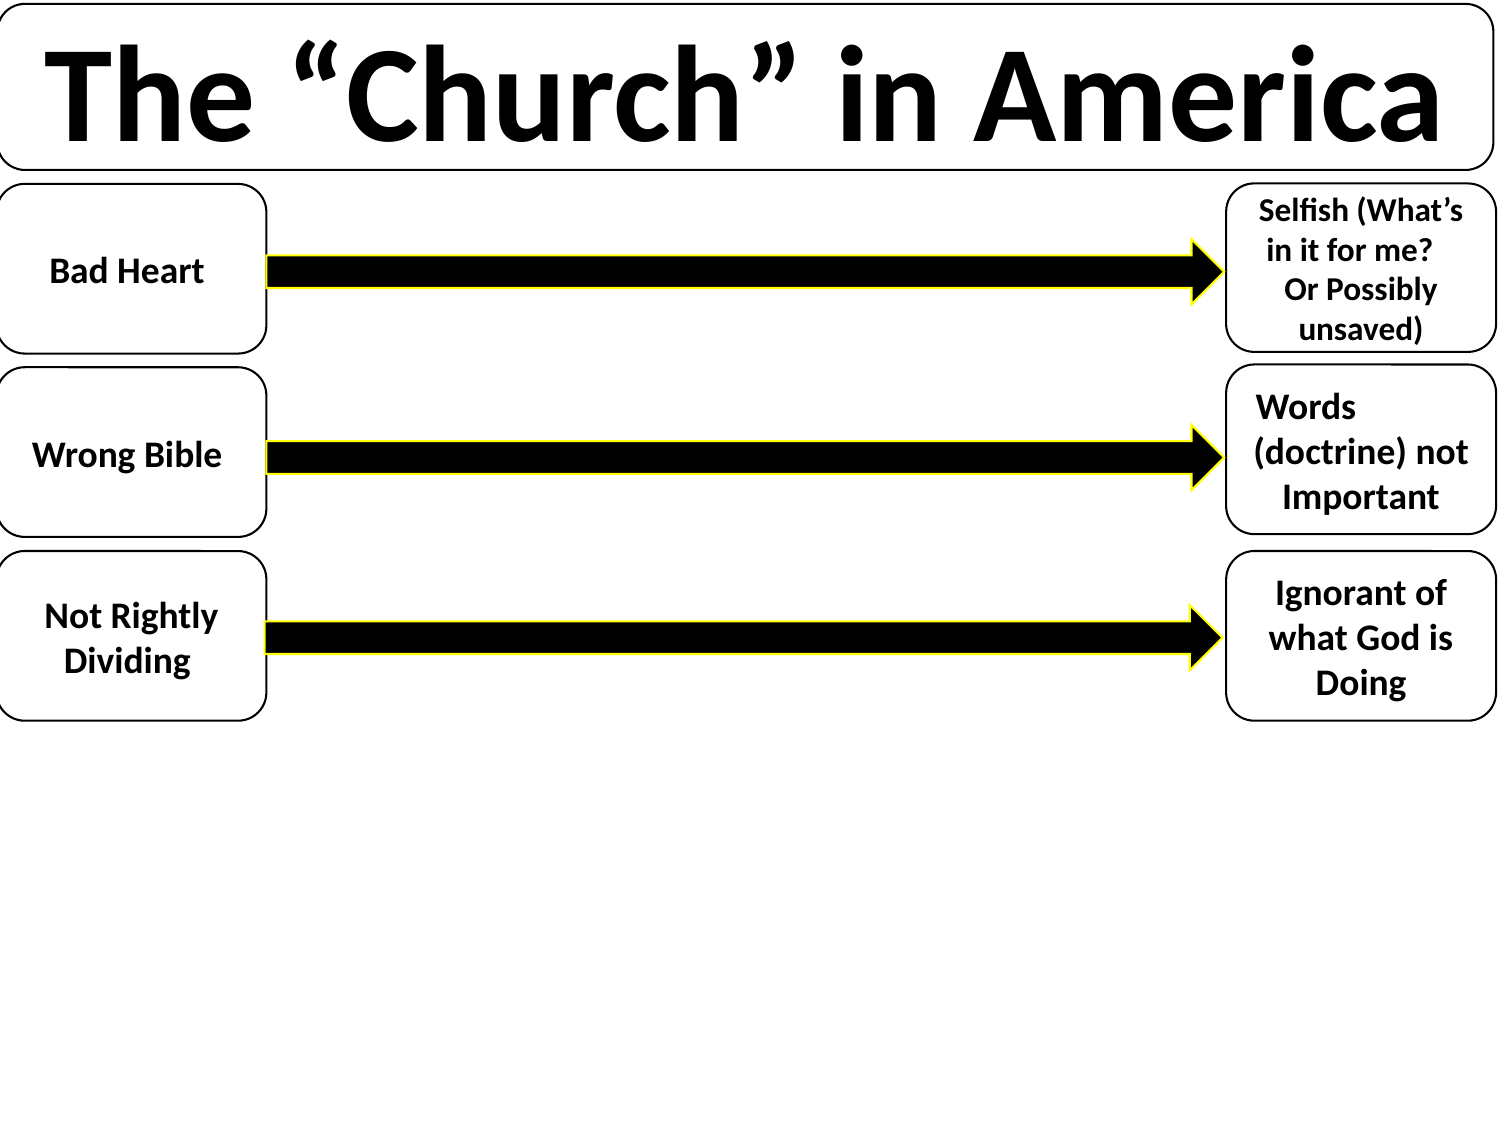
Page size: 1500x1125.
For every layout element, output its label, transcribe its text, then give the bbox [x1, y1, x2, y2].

text_box Selfish (What’s in it for me? Or Possibly unsaved) [1225, 182, 1498, 353]
text_box Wrong Bible [0, 366, 268, 538]
text_box Bad Heart [0, 182, 268, 355]
text_box Words (doctrine) not Important [1225, 363, 1498, 536]
text_box Ignorant of what God is Doing [1225, 549, 1498, 722]
text_box Not Rightly Dividing [0, 549, 268, 722]
text_box The “Church” in America [0, 2, 1495, 171]
text_box [263, 602, 1224, 673]
text_box [265, 422, 1226, 493]
text_box [265, 236, 1226, 307]
